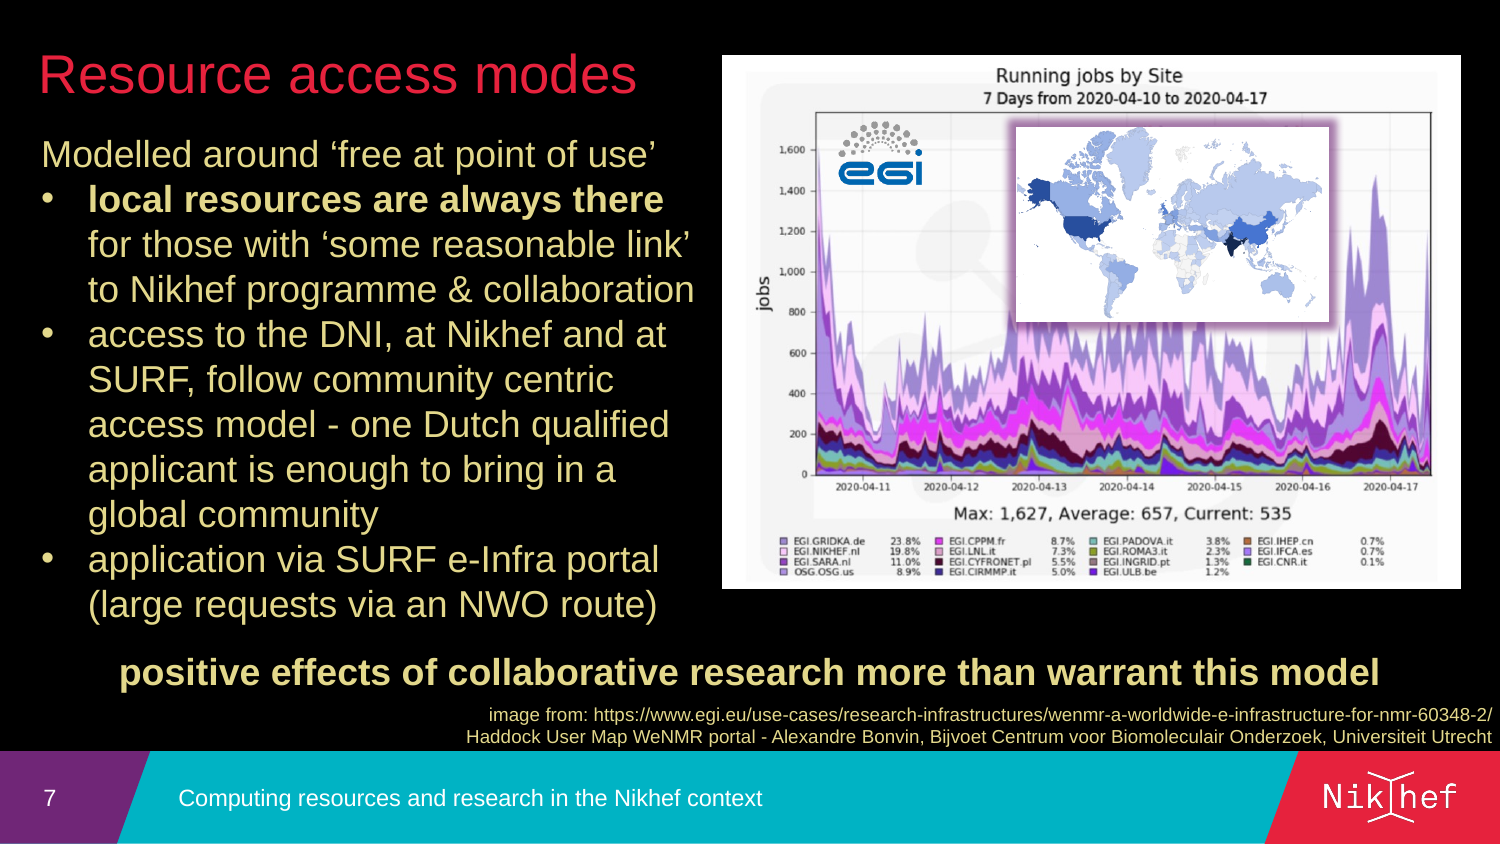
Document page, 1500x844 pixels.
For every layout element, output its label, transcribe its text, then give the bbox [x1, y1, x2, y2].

text_box positive effects of collaborative research more than warrant this model [39, 640, 1461, 701]
list Resource access modes [38, 38, 1462, 106]
picture [722, 55, 1462, 589]
slide_number 7 [42, 782, 73, 812]
list Modelled around ‘free at point of use’ local resources are always there for those with ‘some reasonable link’ to Nikhef programme & collaboration access to the DNI, at Nikhef and at SURF, follow community centric access model - one Dutch qualified applicant is enough to bring in a global community application via SURF e-Infra portal (large requests via an NWO route) [40, 129, 704, 640]
picture [1324, 771, 1456, 823]
text_box image from: https://www.egi.eu/use-cases/research-infrastructures/wenmr-a-worldwide-e-infrastructure-for-nmr-60348-2/ Haddock User Map WeNMR portal - Alexandre Bonvin, Bijvoet Centrum voor Biomoleculair Onderzoek, Universiteit Utrecht [366, 693, 1500, 756]
footer Computing resources and research in the Nikhef context [163, 755, 1244, 838]
